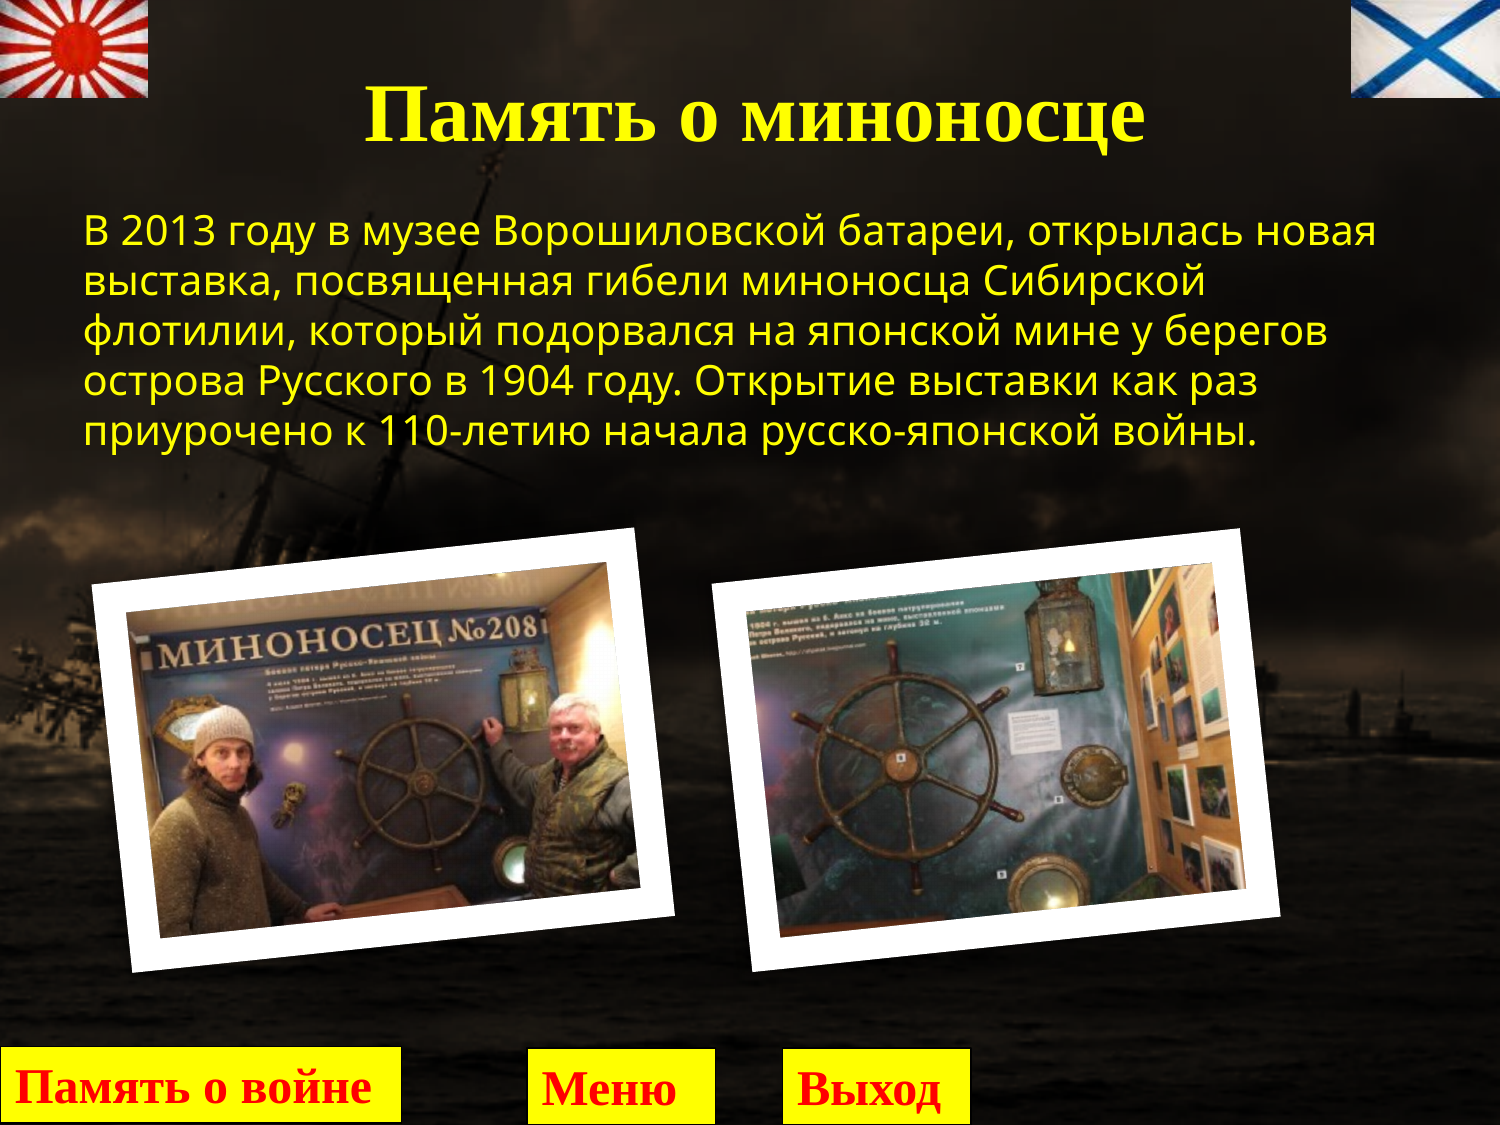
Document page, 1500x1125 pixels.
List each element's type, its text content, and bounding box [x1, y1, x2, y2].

list В 2013 году в музее Ворошиловской батареи, открылась новая выставка, посвященная гибели миноносца Сибирской флотилии, который подорвался на японской мине у берегов острова Русского в 1904 году. Открытие выставки как раз приурочено к 110-летию начала русско-японской войны. [67, 196, 1447, 1024]
text_box Меню [526, 1048, 716, 1125]
title Память о миноносце [64, 42, 1447, 173]
picture [0, 0, 1500, 1125]
text_box Выход [782, 1048, 972, 1125]
text_box Память о войне [0, 1046, 402, 1124]
